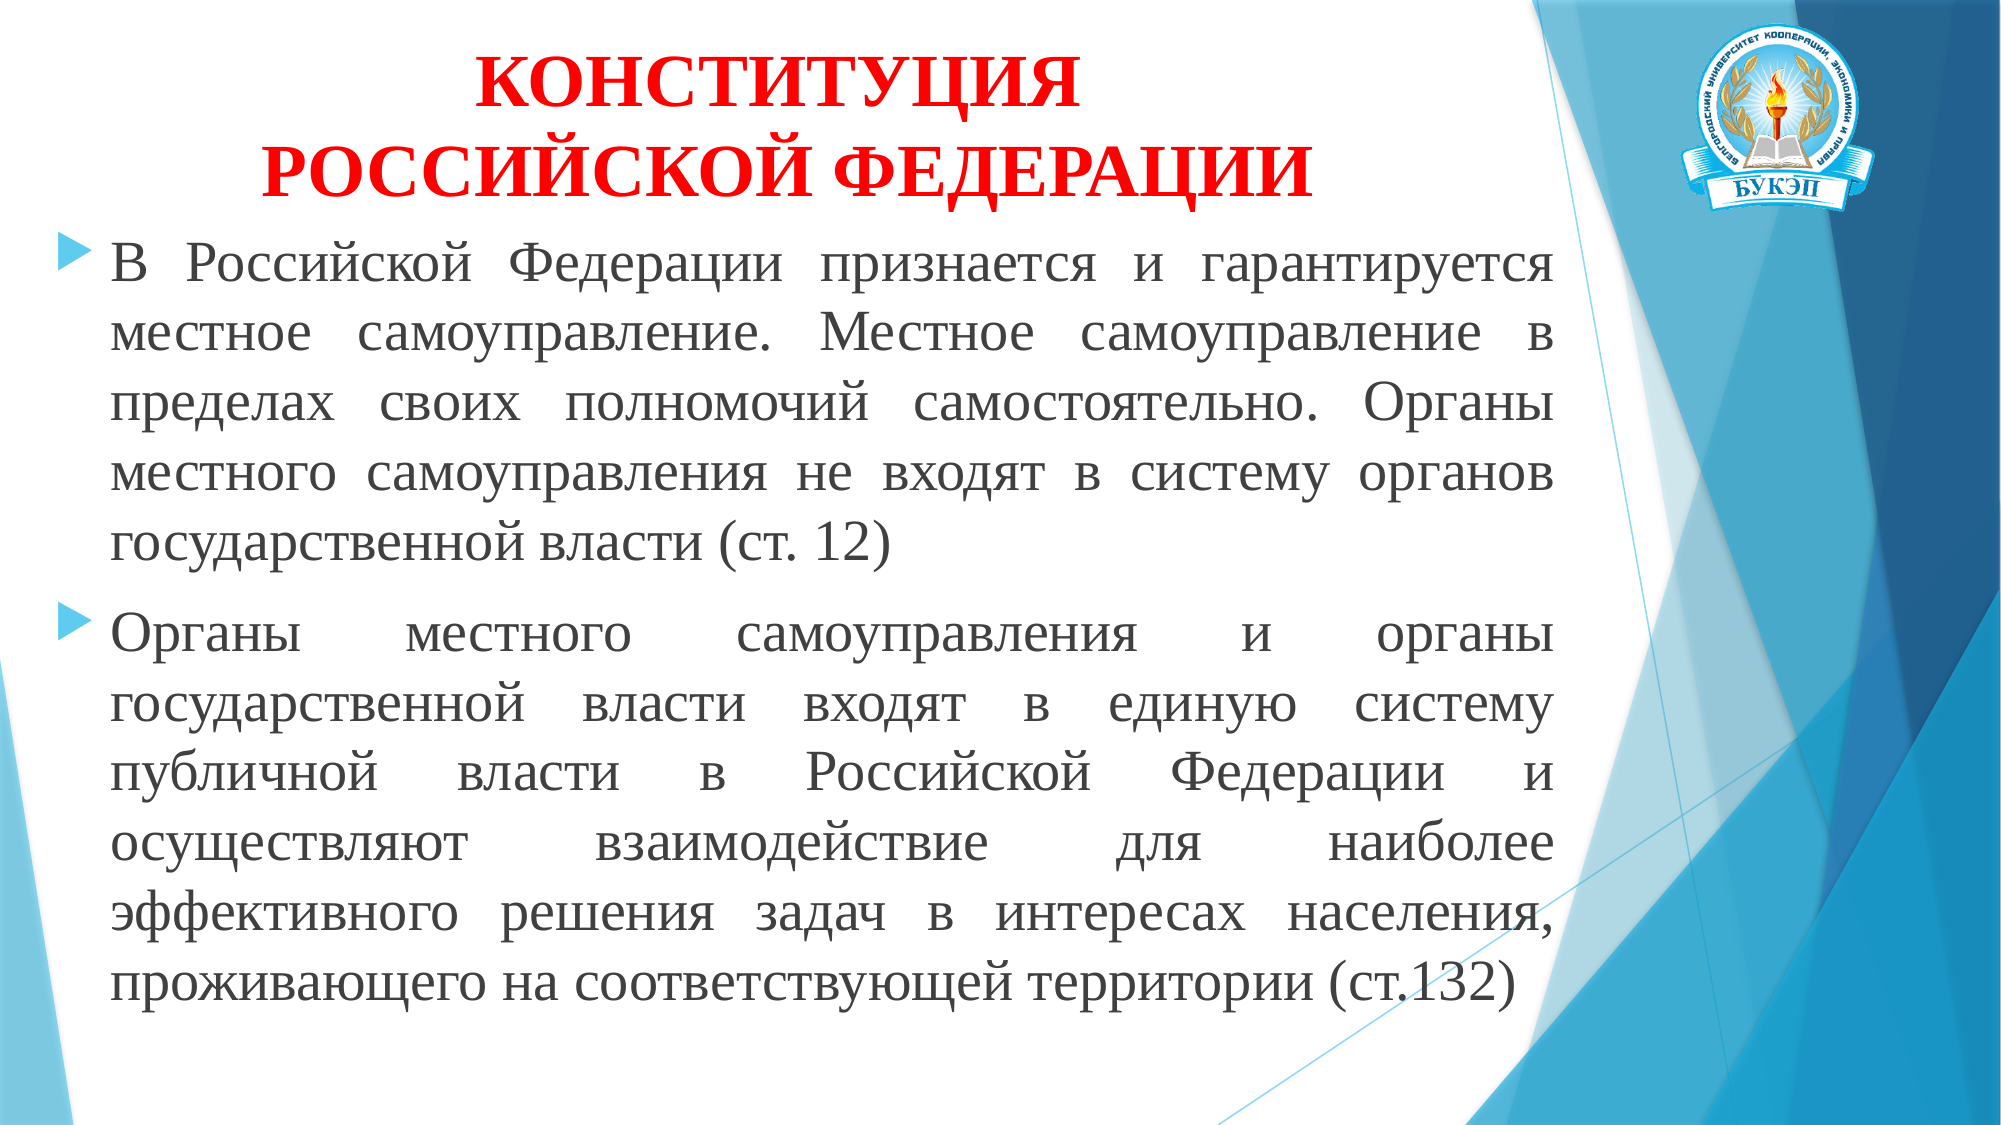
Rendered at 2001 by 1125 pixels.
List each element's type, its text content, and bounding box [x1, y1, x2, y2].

picture [1847, 148, 1872, 180]
picture [1699, 27, 1855, 172]
picture [1708, 173, 1847, 208]
picture [1684, 148, 1708, 180]
title КОНСТИТУЦИЯ РОССИЙСКОЙ ФЕДЕРАЦИИ [83, 23, 1494, 215]
picture [1663, 23, 1893, 216]
list В Российской Федерации признается и гарантируется местное самоуправление. Местное самоуправление в пределах своих полномочий самостоятельно. Органы местного самоуправления не входят в систему органов государственной власти (ст. 12) Органы местного самоуправления и органы государственной власти входят в единую систему публичной власти в Российской Федерации и осуществляют взаимодействие для наиболее эффективного решения задач в интересах населения, проживающего на соответствующей территории (ст.132) [38, 215, 1571, 1125]
